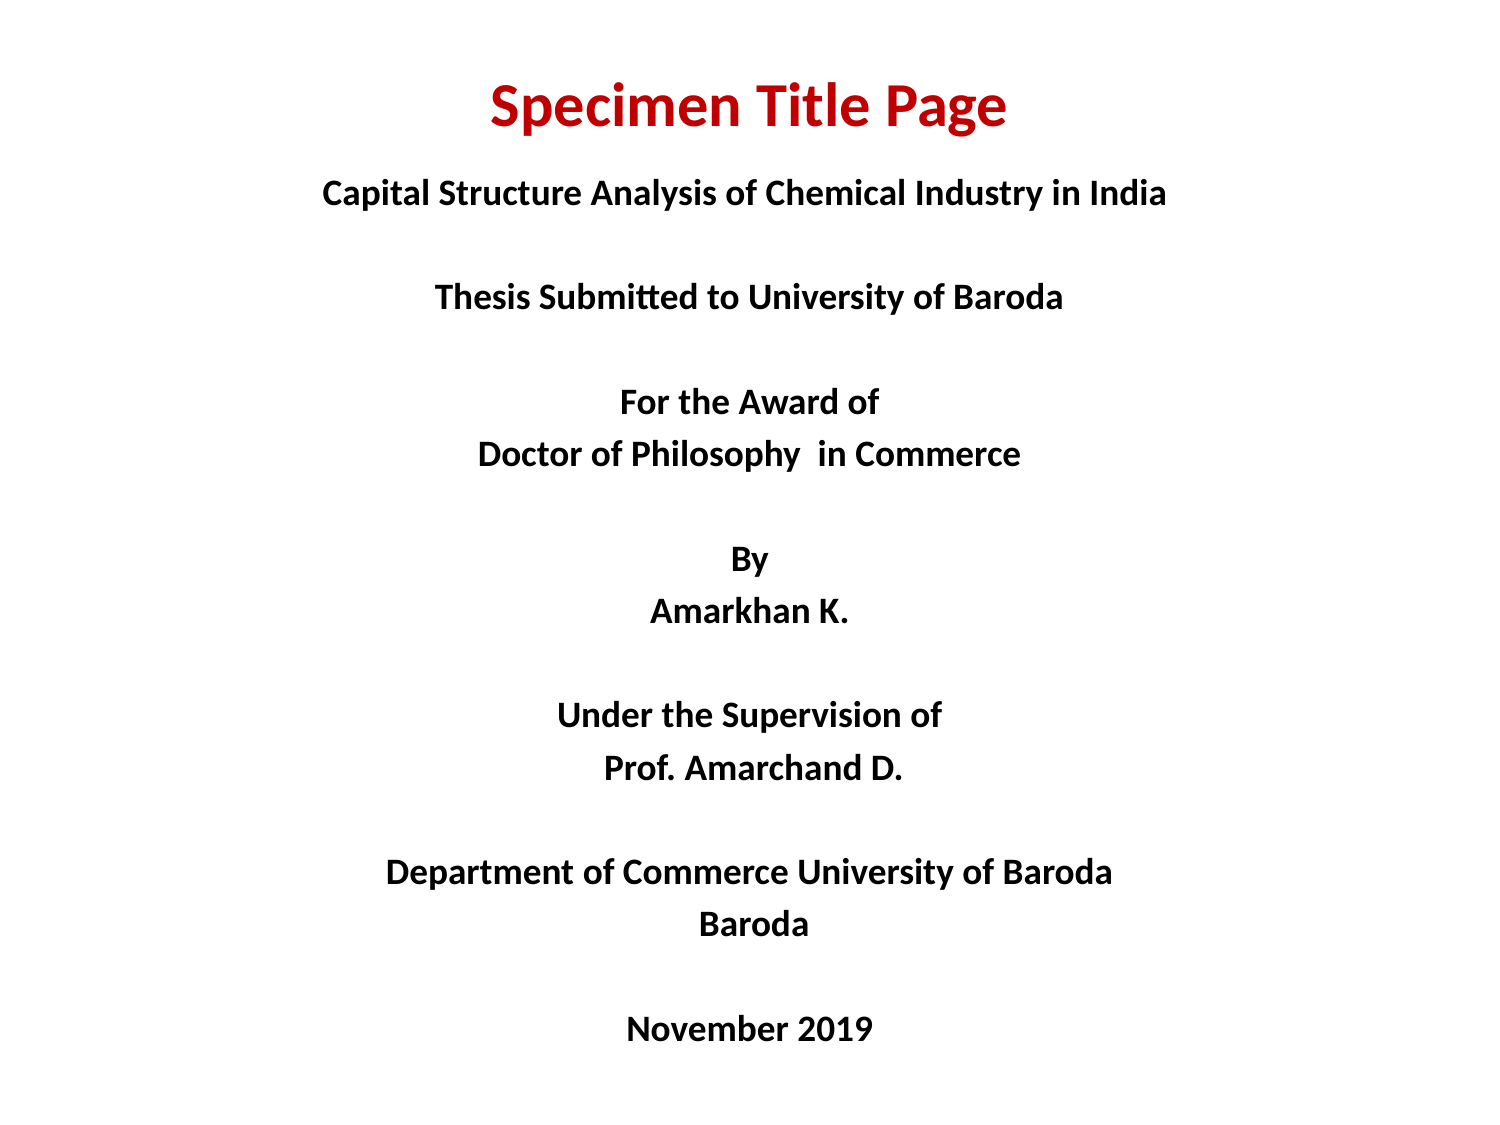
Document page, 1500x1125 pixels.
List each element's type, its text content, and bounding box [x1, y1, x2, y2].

list Capital Structure Analysis of Chemical Industry in India Thesis Submitted to University of Baroda For the Award of Doctor of Philosophy in Commerce By Amarkhan K. Under the Supervision of Prof. Amarchand D. Department of Commerce University of Baroda Baroda November 2019 [75, 160, 1425, 1059]
title Specimen Title Page [75, 45, 1425, 160]
